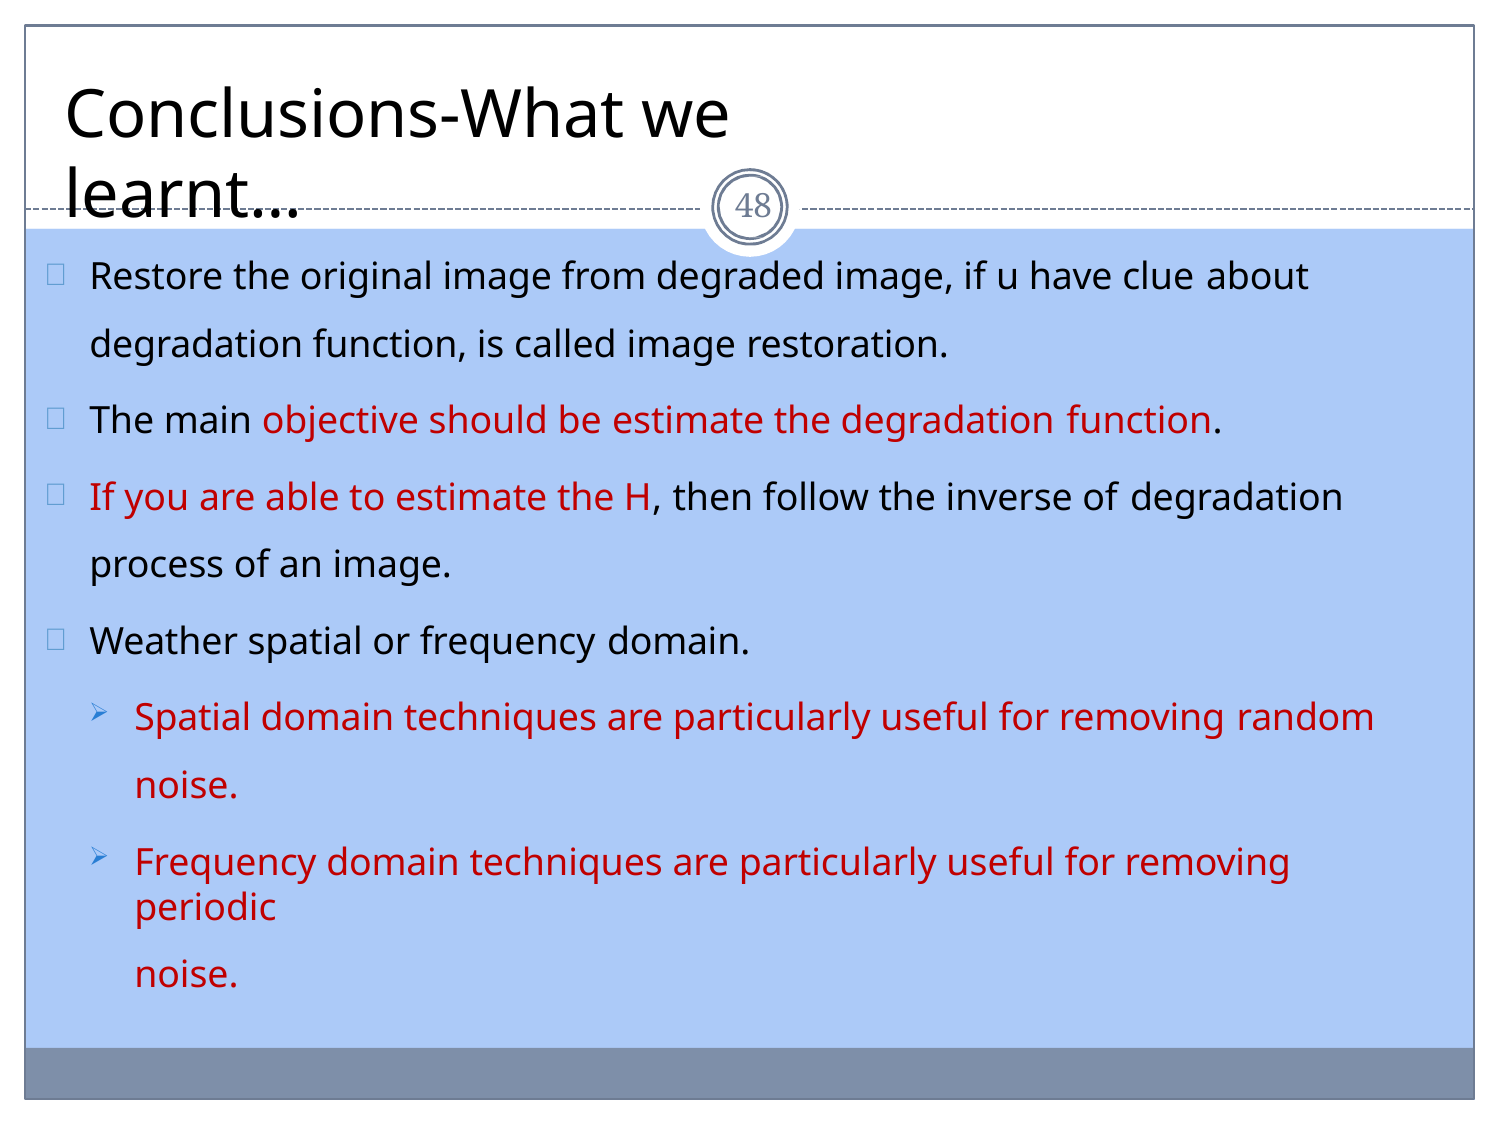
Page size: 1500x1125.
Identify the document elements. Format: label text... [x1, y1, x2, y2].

title Conclusions-What we learnt… [62, 69, 974, 181]
text_box 48 Restore the original image from degraded image, if u have clue about degradation function, is called image restoration. The main objective should be estimate the degradation function. If you are able to estimate the H, then follow the inverse of degradation process of an image. Weather spatial or frequency domain. Spatial domain techniques are particularly useful for removing random noise. Frequency domain techniques are particularly useful for removing periodic noise. [42, 181, 1431, 995]
